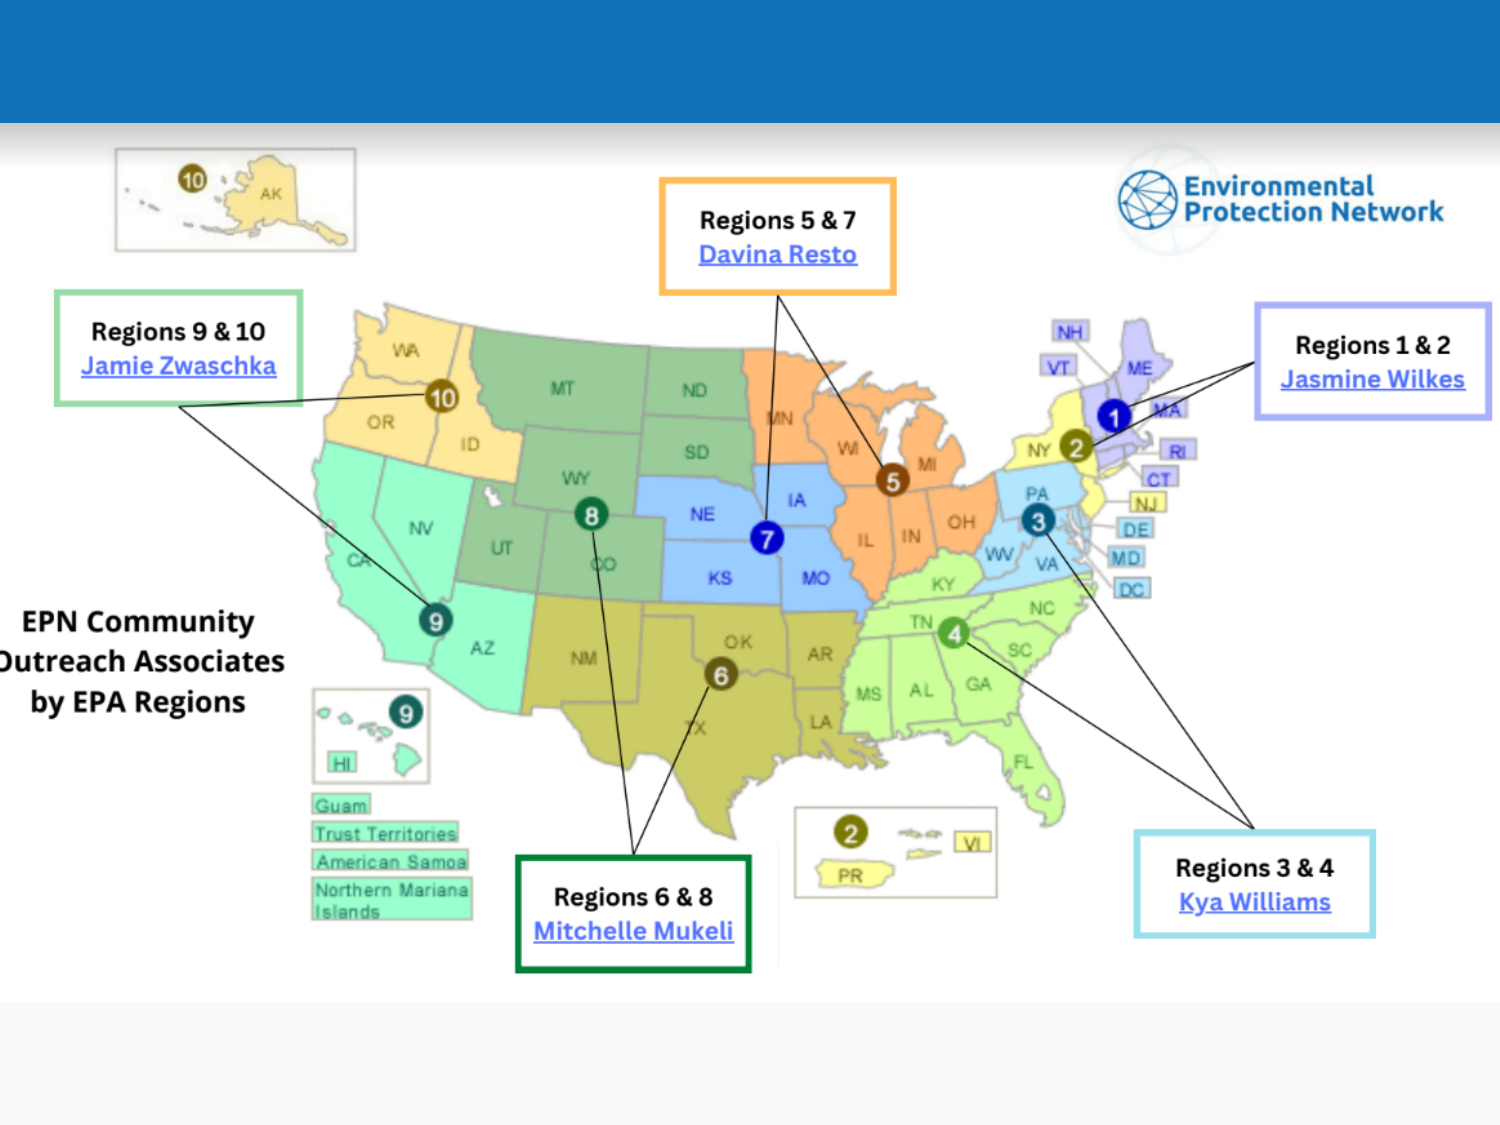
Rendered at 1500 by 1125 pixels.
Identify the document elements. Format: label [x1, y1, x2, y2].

picture [0, 123, 1500, 1002]
